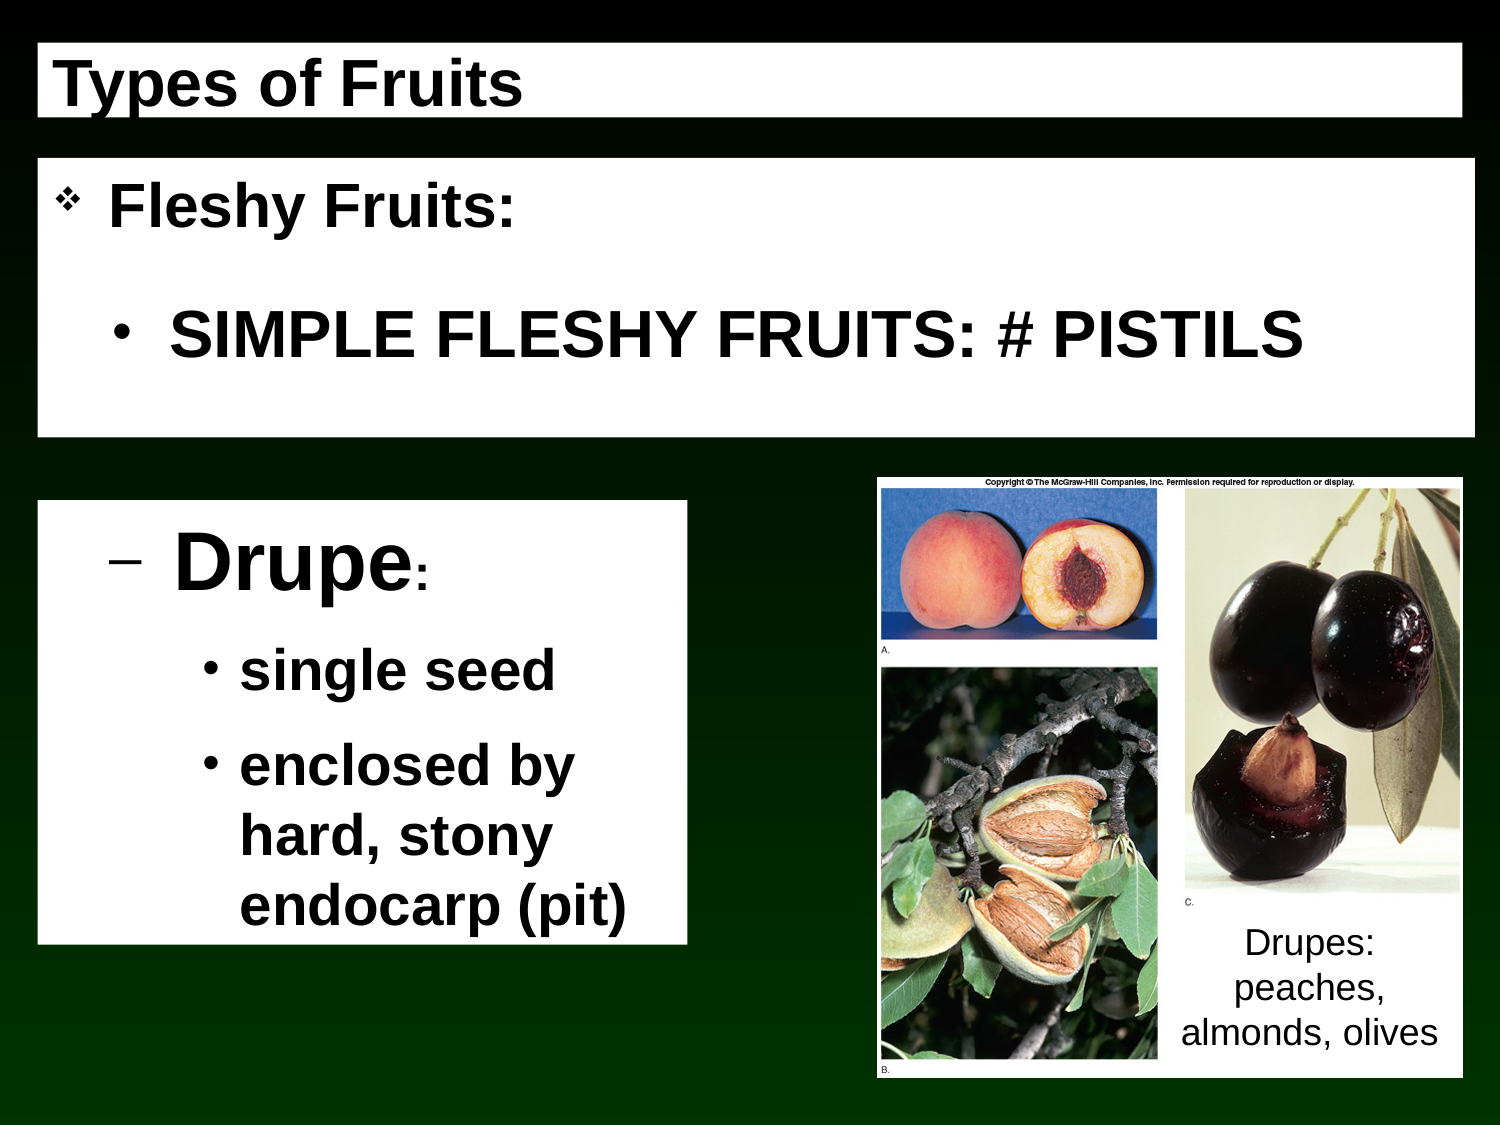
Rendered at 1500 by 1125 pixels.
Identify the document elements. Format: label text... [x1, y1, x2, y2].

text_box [877, 477, 1463, 1079]
title Types of Fruits [37, 42, 1463, 118]
list Fleshy Fruits: SIMPLE FLESHY FRUITS: # PISTILS [37, 157, 1475, 438]
text_box Drupe: single seed enclosed by hard, stony endocarp (pit) [37, 500, 688, 945]
